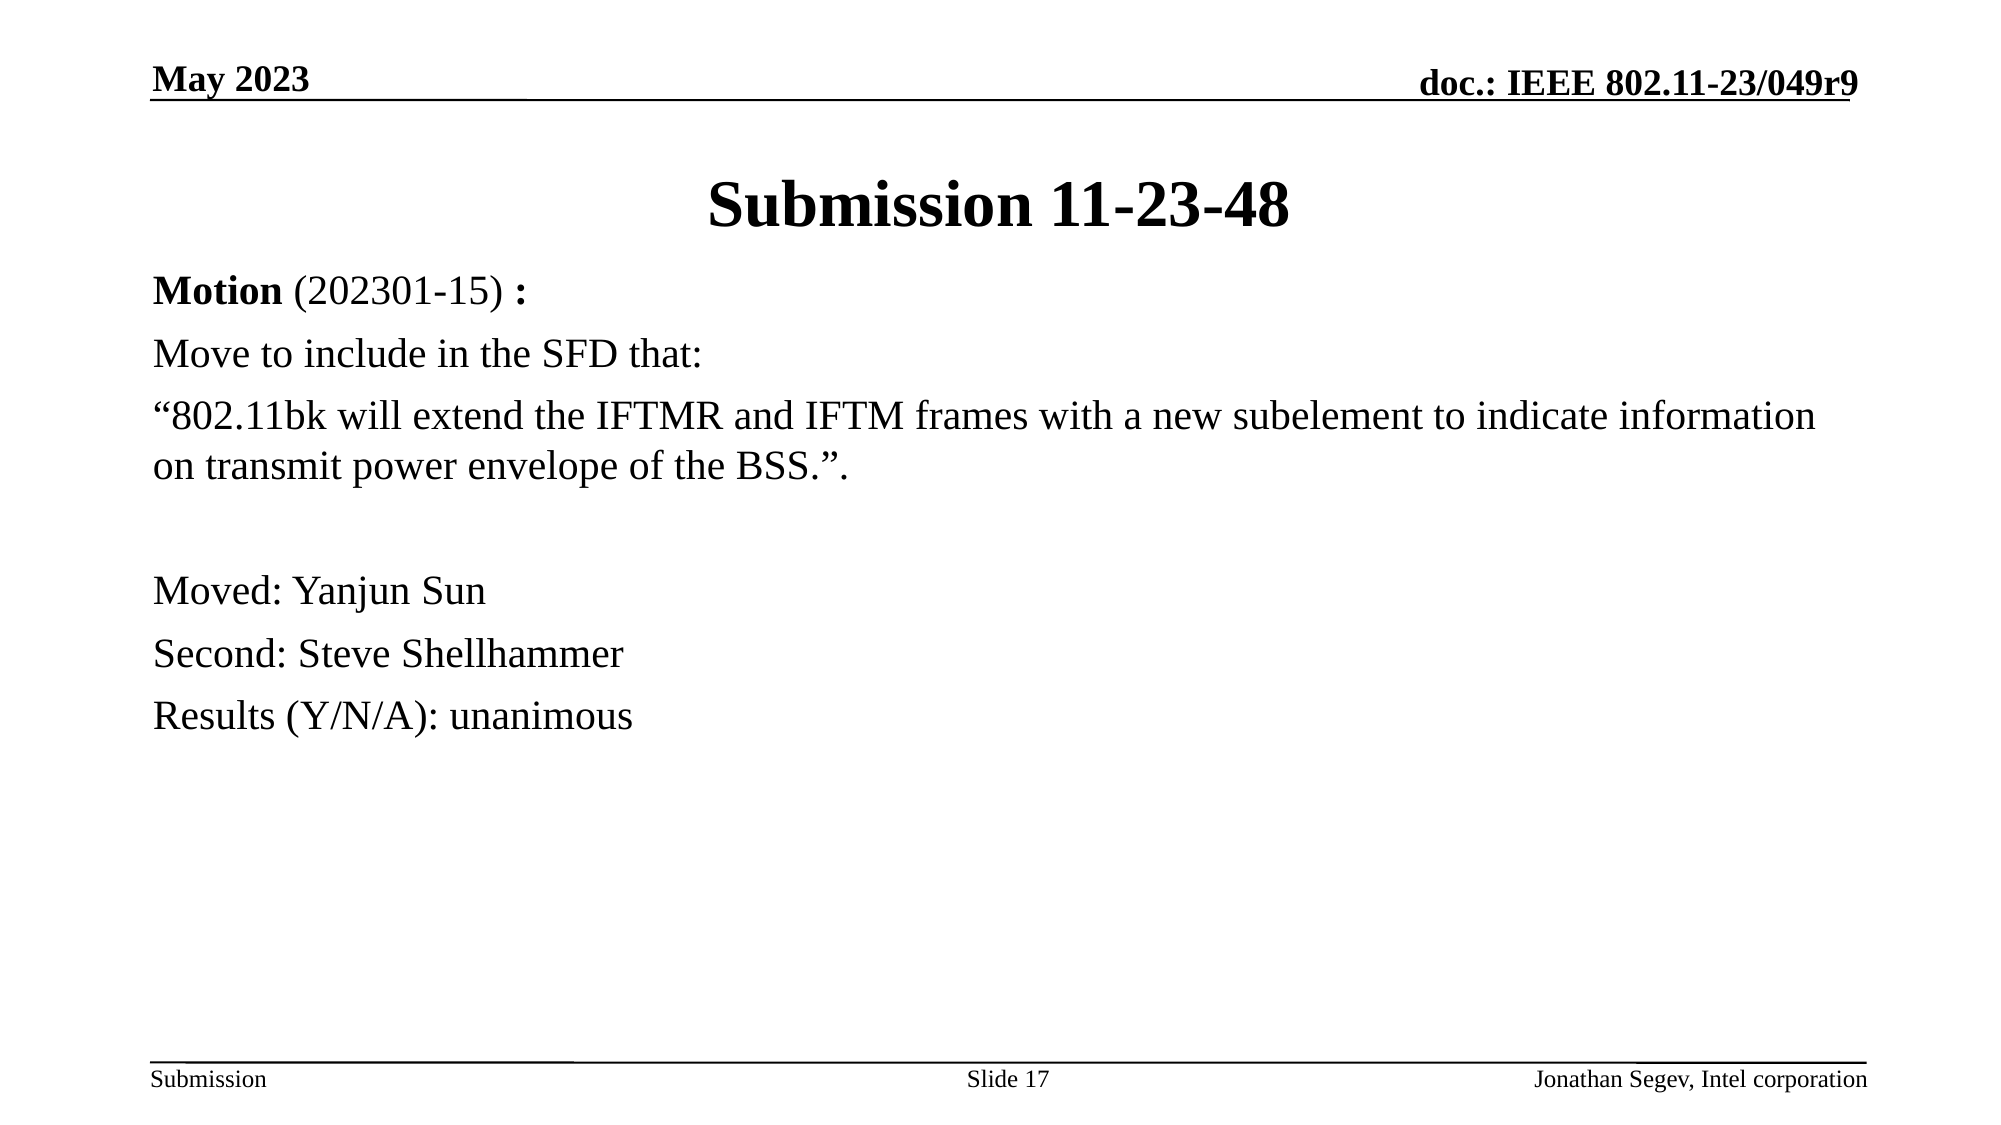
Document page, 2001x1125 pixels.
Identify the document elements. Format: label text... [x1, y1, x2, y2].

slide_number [152, 54, 563, 100]
slide_number Slide 17 [950, 1061, 1067, 1123]
list Motion (202301-15) : Move to include in the SFD that: “802.11bk will extend the IFTMR and IFTM frames with a new subelement to indicate information on transmit power envelope of the BSS.”. Moved: Yanjun Sun Second: Steve Shellhammer Results (Y/N/A): unanimous [137, 255, 1838, 1000]
footer Jonathan Segev, Intel corporation [1171, 1061, 1869, 1093]
title Submission 11-23-48 [149, 112, 1850, 288]
